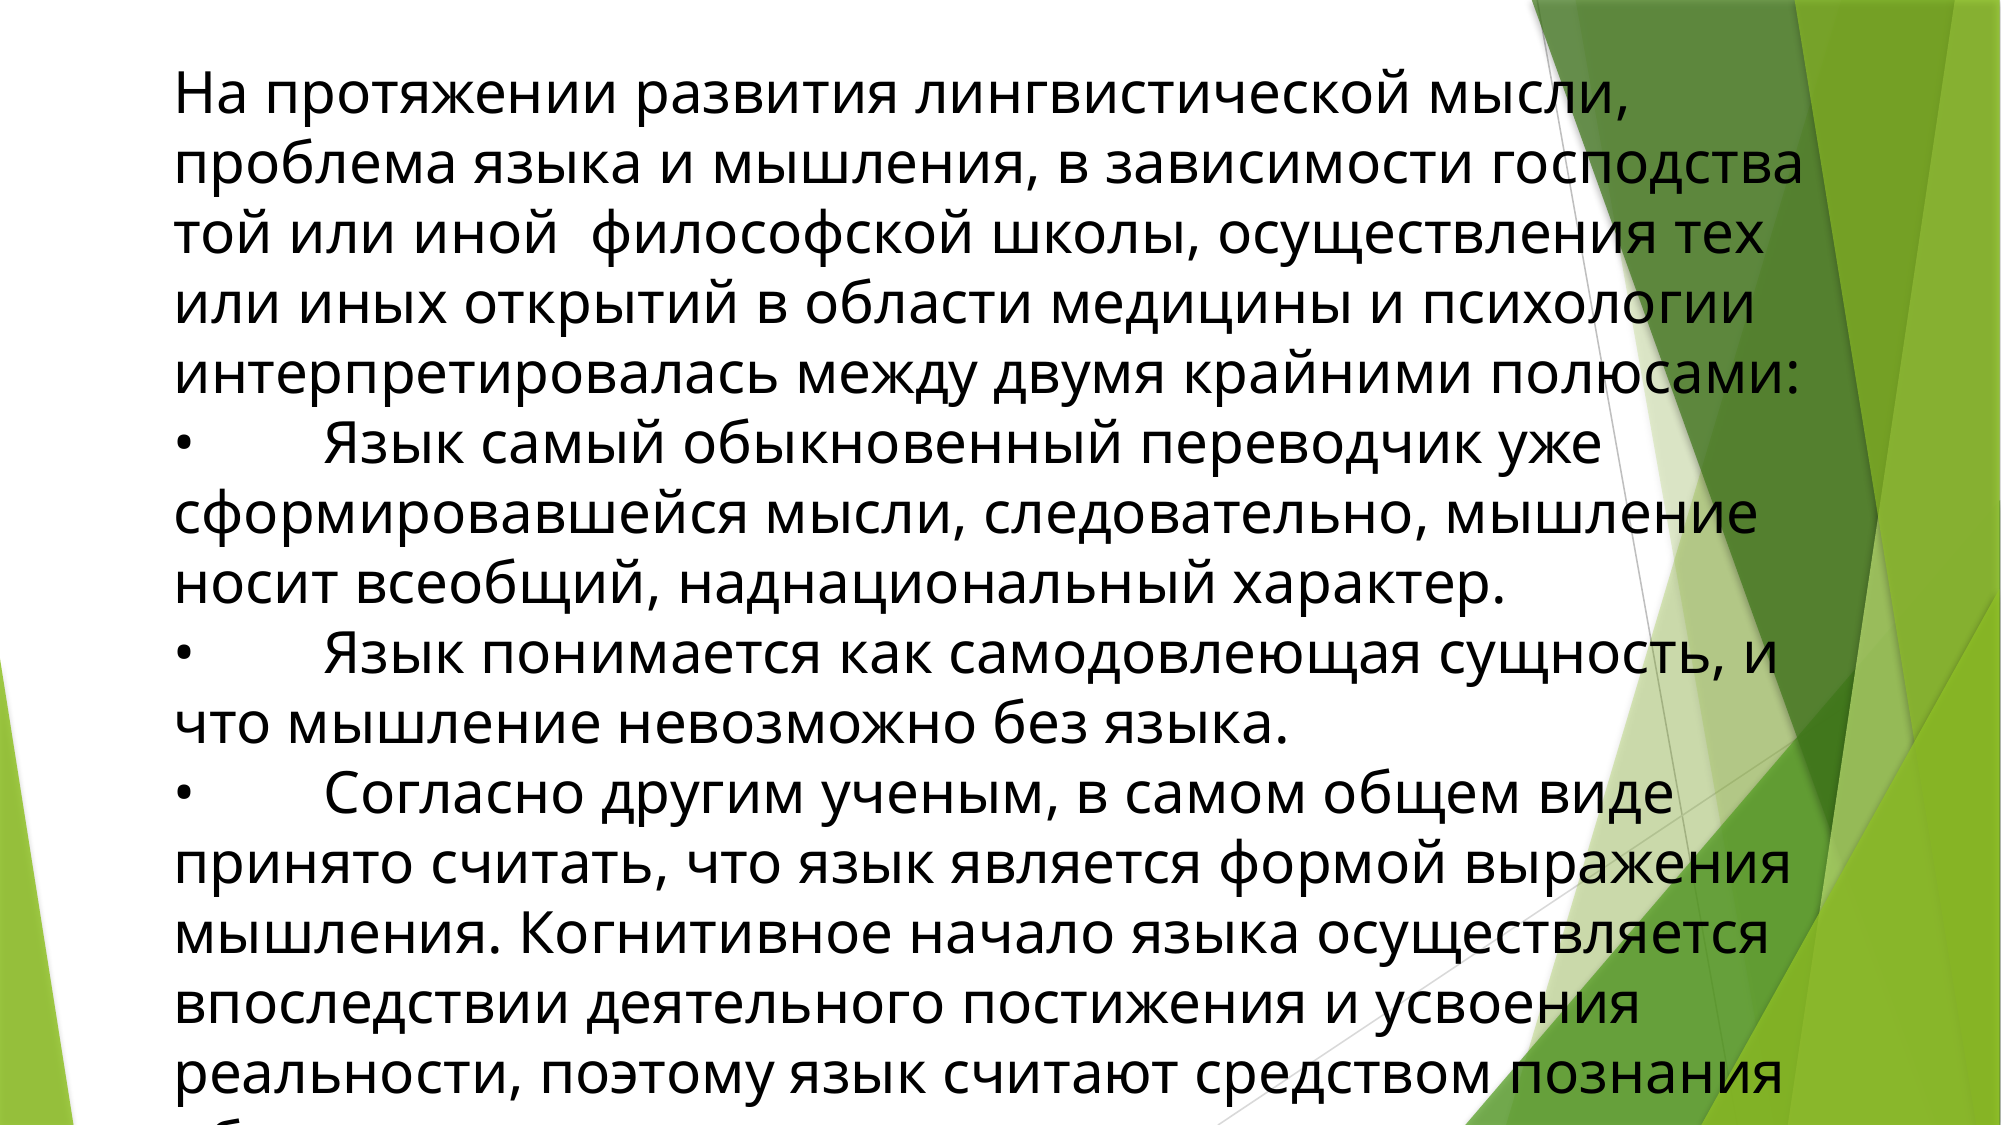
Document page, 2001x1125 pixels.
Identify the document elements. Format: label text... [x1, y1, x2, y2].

text_box На протяжении развития лингвистической мысли, проблема языка и мышления, в зависимости господства той или иной философской школы, осуществления тех или иных открытий в области медицины и психологии интерпретировалась между двумя крайними полюсами: • Язык самый обыкновенный переводчик уже сформировавшейся мысли, следовательно, мышление носит всеобщий, наднациональный характер. • Язык понимается как самодовлеющая сущность, и что мышление невозможно без языка. • Согласно другим ученым, в самом общем виде принято считать, что язык является формой выражения мышления. Когнитивное начало языка осуществляется впоследствии деятельного постижения и усвоения реальности, поэтому язык считают средством познания объективного мира. [158, 47, 1894, 1125]
